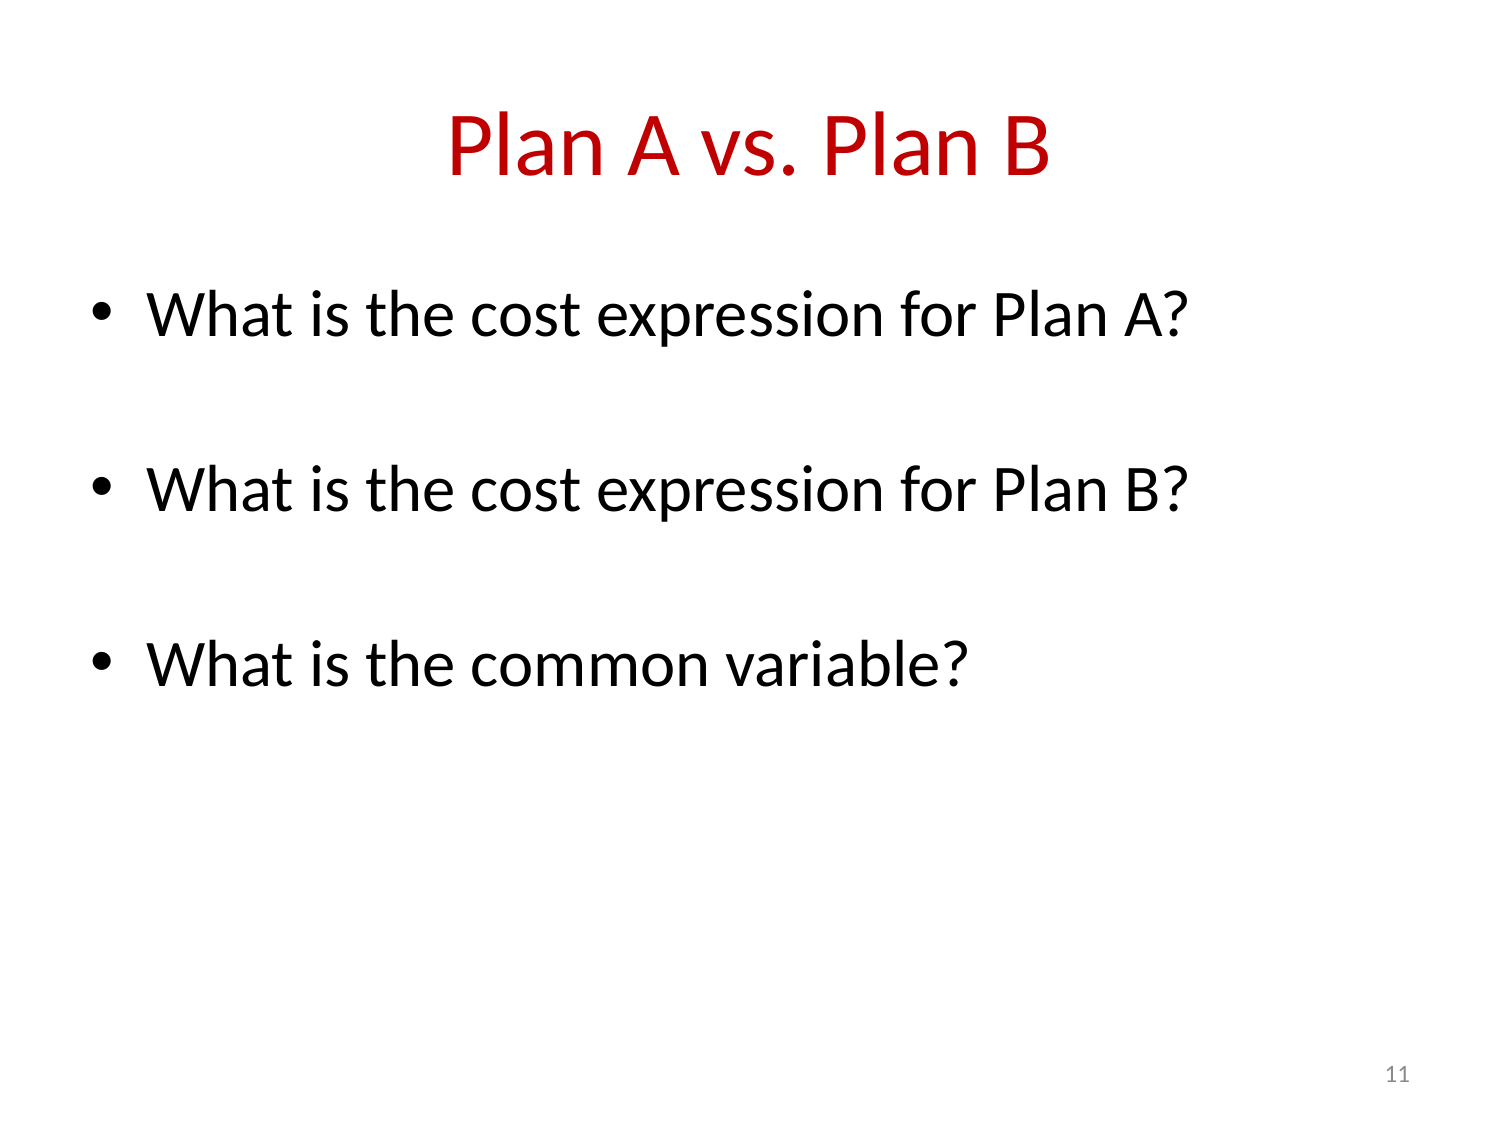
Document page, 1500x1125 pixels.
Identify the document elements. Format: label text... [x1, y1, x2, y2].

list What is the cost expression for Plan A? $.50 * # MB What is the cost expression for Plan B? $20 + $.05 *# MB What is the common variable? # MB used [75, 262, 1425, 1005]
slide_number 11 [1074, 1042, 1425, 1103]
title Plan A vs. Plan B [75, 45, 1425, 233]
